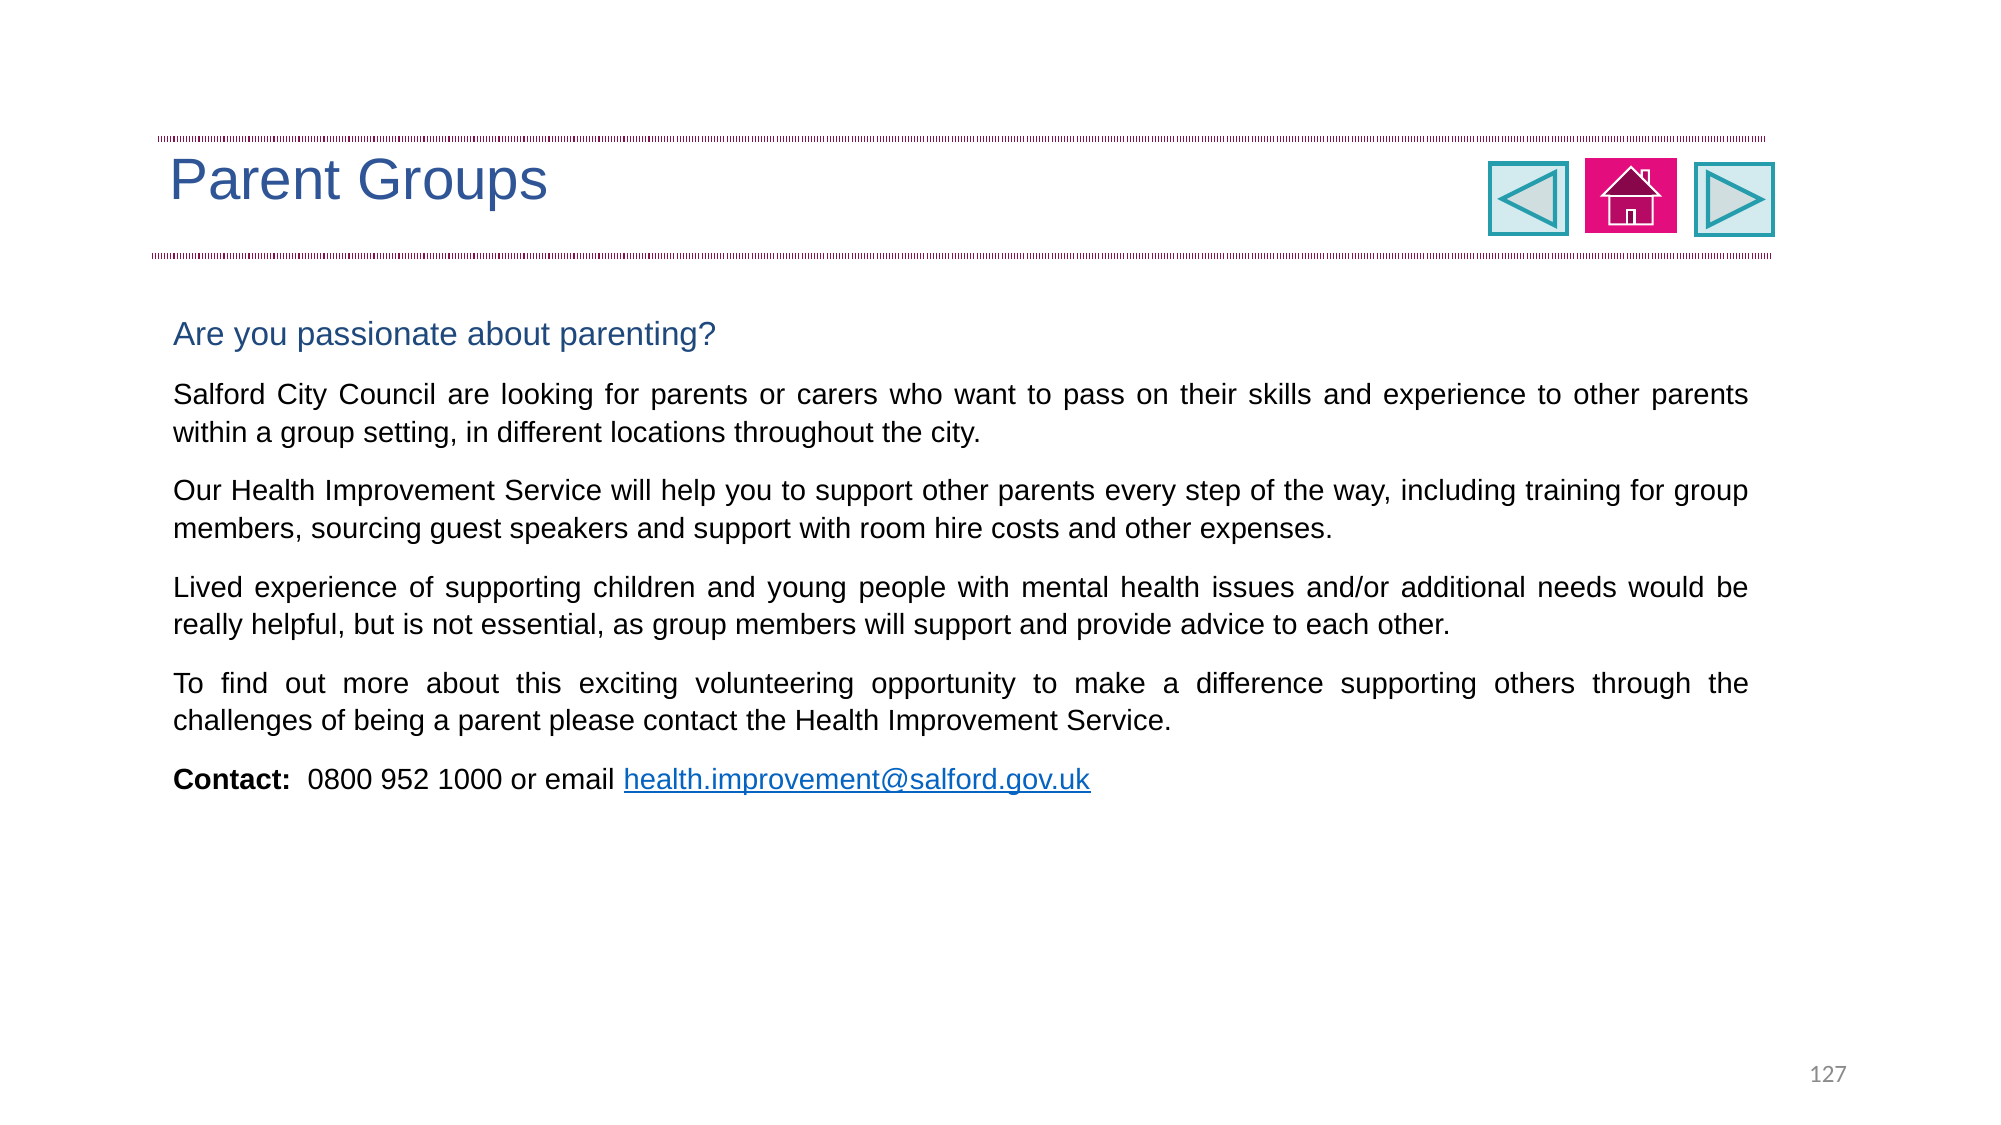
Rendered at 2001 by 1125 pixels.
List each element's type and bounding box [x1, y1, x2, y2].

table_header [157, 139, 1767, 256]
text_box [1583, 156, 1679, 235]
text_box [1489, 162, 1568, 235]
text_box [1695, 163, 1774, 236]
table_cell [157, 256, 1767, 905]
slide_number [1412, 1042, 1863, 1103]
